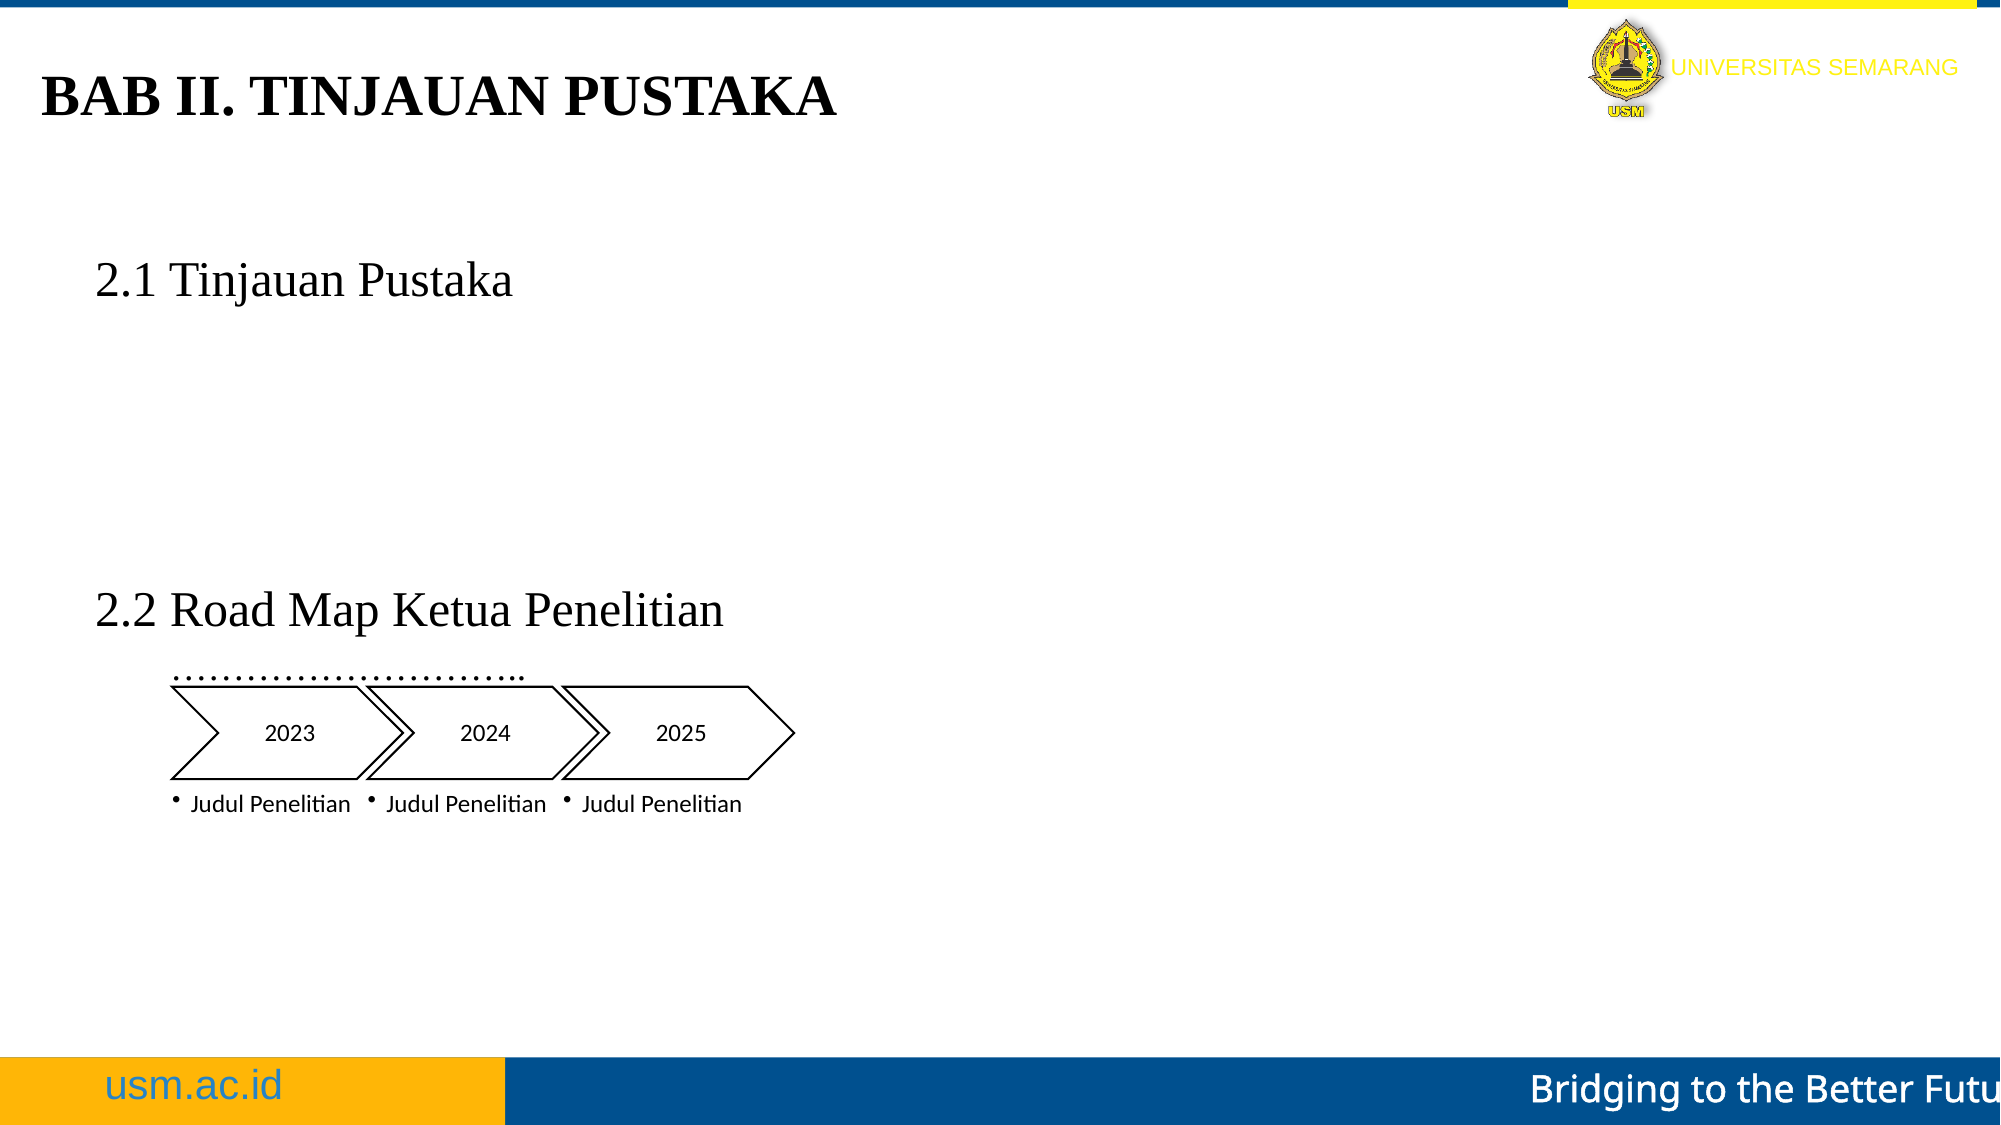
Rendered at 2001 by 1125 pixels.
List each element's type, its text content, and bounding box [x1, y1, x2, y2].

text_box 2.1 Tinjauan Pustaka [80, 246, 1131, 575]
picture [1588, 18, 1664, 58]
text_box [171, 676, 795, 862]
text_box 2.2 Road Map Ketua Penelitian ……………………….. [80, 575, 1492, 882]
text_box BAB II. TINJAUAN PUSTAKA [26, 58, 1752, 148]
